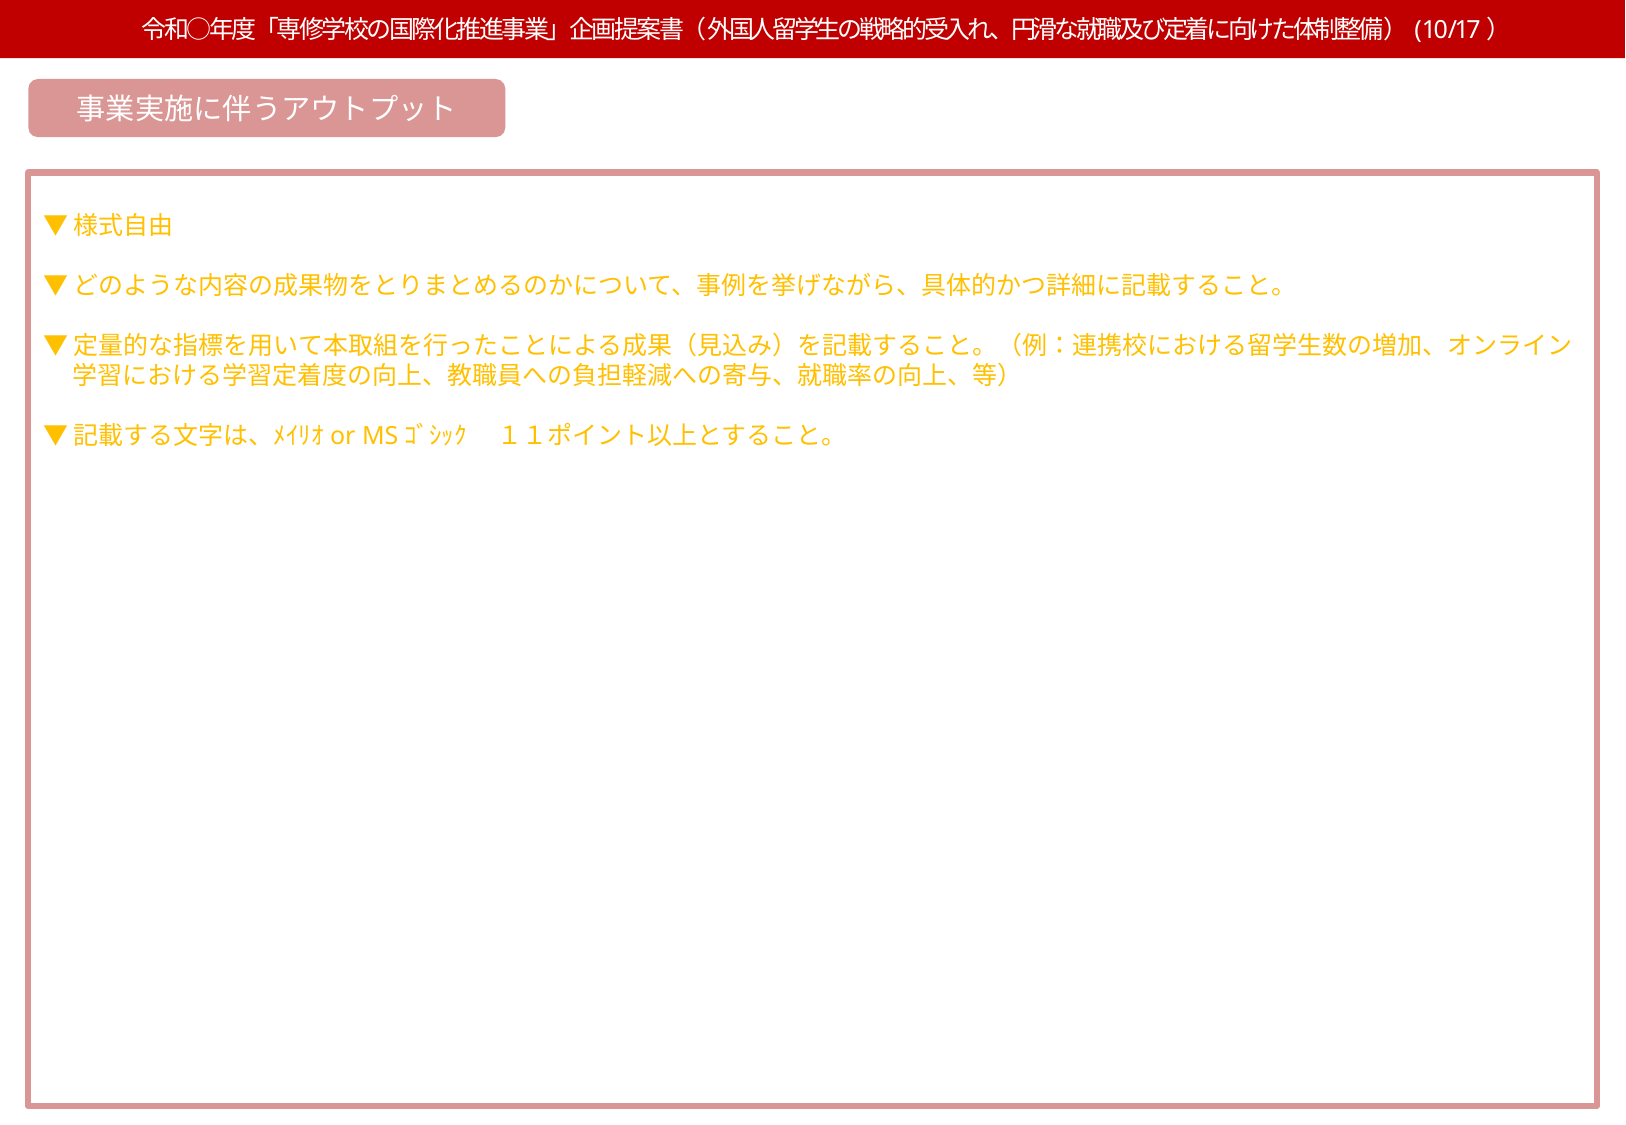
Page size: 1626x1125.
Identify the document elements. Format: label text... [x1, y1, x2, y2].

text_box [0, 0, 1625, 59]
text_box ▼様式自由 ▼どのような内容の成果物をとりまとめるのかについて、事例を挙げながら、具体的かつ詳細に記載すること。 ▼定量的な指標を用いて本取組を行ったことによる成果（見込み）を記載すること。（例：連携校における留学生数の増加、オンライン学習における学習定着度の向上、教職員への負担軽減への寄与、就職率の向上、等） ▼記載する文字は、ﾒｲﾘｵor MSｺﾞｼｯｸ １１ポイント以上とすること。 [26, 171, 1599, 1108]
text_box 事業実施に伴うアウトプット [26, 76, 508, 140]
